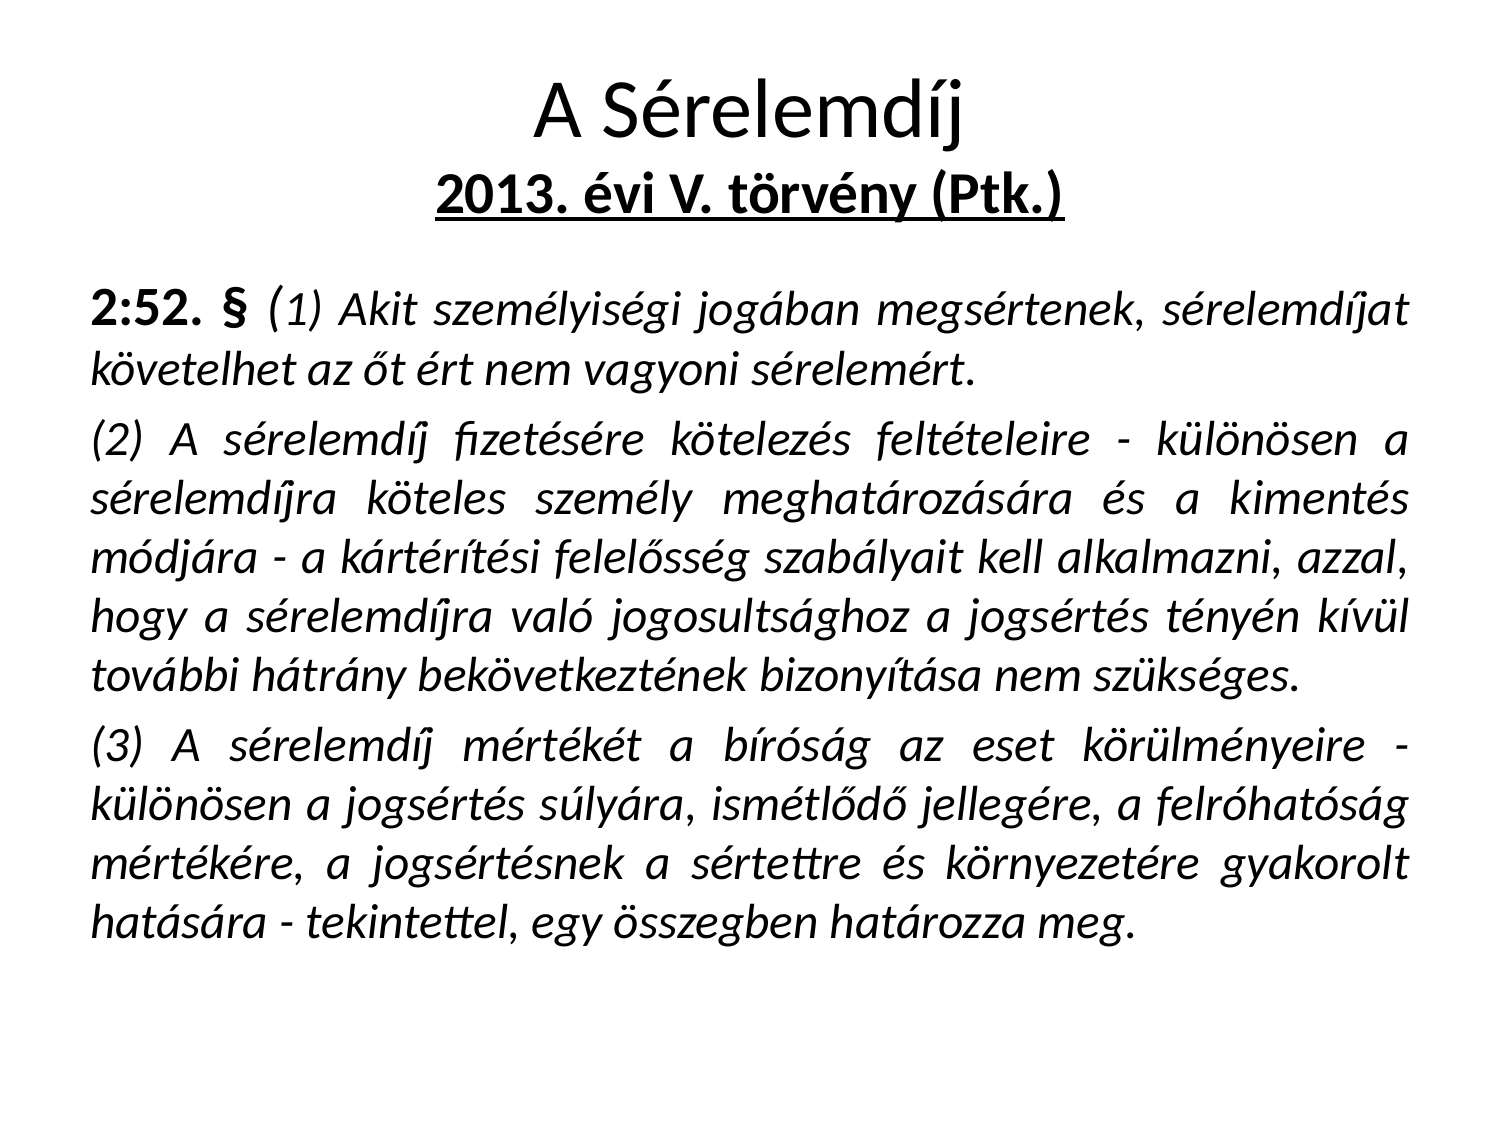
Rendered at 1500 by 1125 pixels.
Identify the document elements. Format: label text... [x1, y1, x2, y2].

title A Sérelemdíj 2013. évi V. törvény (Ptk.) [75, 45, 1425, 233]
list 2:52. § (1) Akit személyiségi jogában megsértenek, sérelemdíjat követelhet az őt ért nem vagyoni sérelemért. (2) A sérelemdíj fizetésére kötelezés feltételeire - különösen a sérelemdíjra köteles személy meghatározására és a kimentés módjára - a kártérítési felelősség szabályait kell alkalmazni, azzal, hogy a sérelemdíjra való jogosultsághoz a jogsértés tényén kívül további hátrány bekövetkeztének bizonyítása nem szükséges. (3) A sérelemdíj mértékét a bíróság az eset körülményeire - különösen a jogsértés súlyára, ismétlődő jellegére, a felróhatóság mértékére, a jogsértésnek a sértettre és környezetére gyakorolt hatására - tekintettel, egy összegben határozza meg. [75, 262, 1425, 1005]
